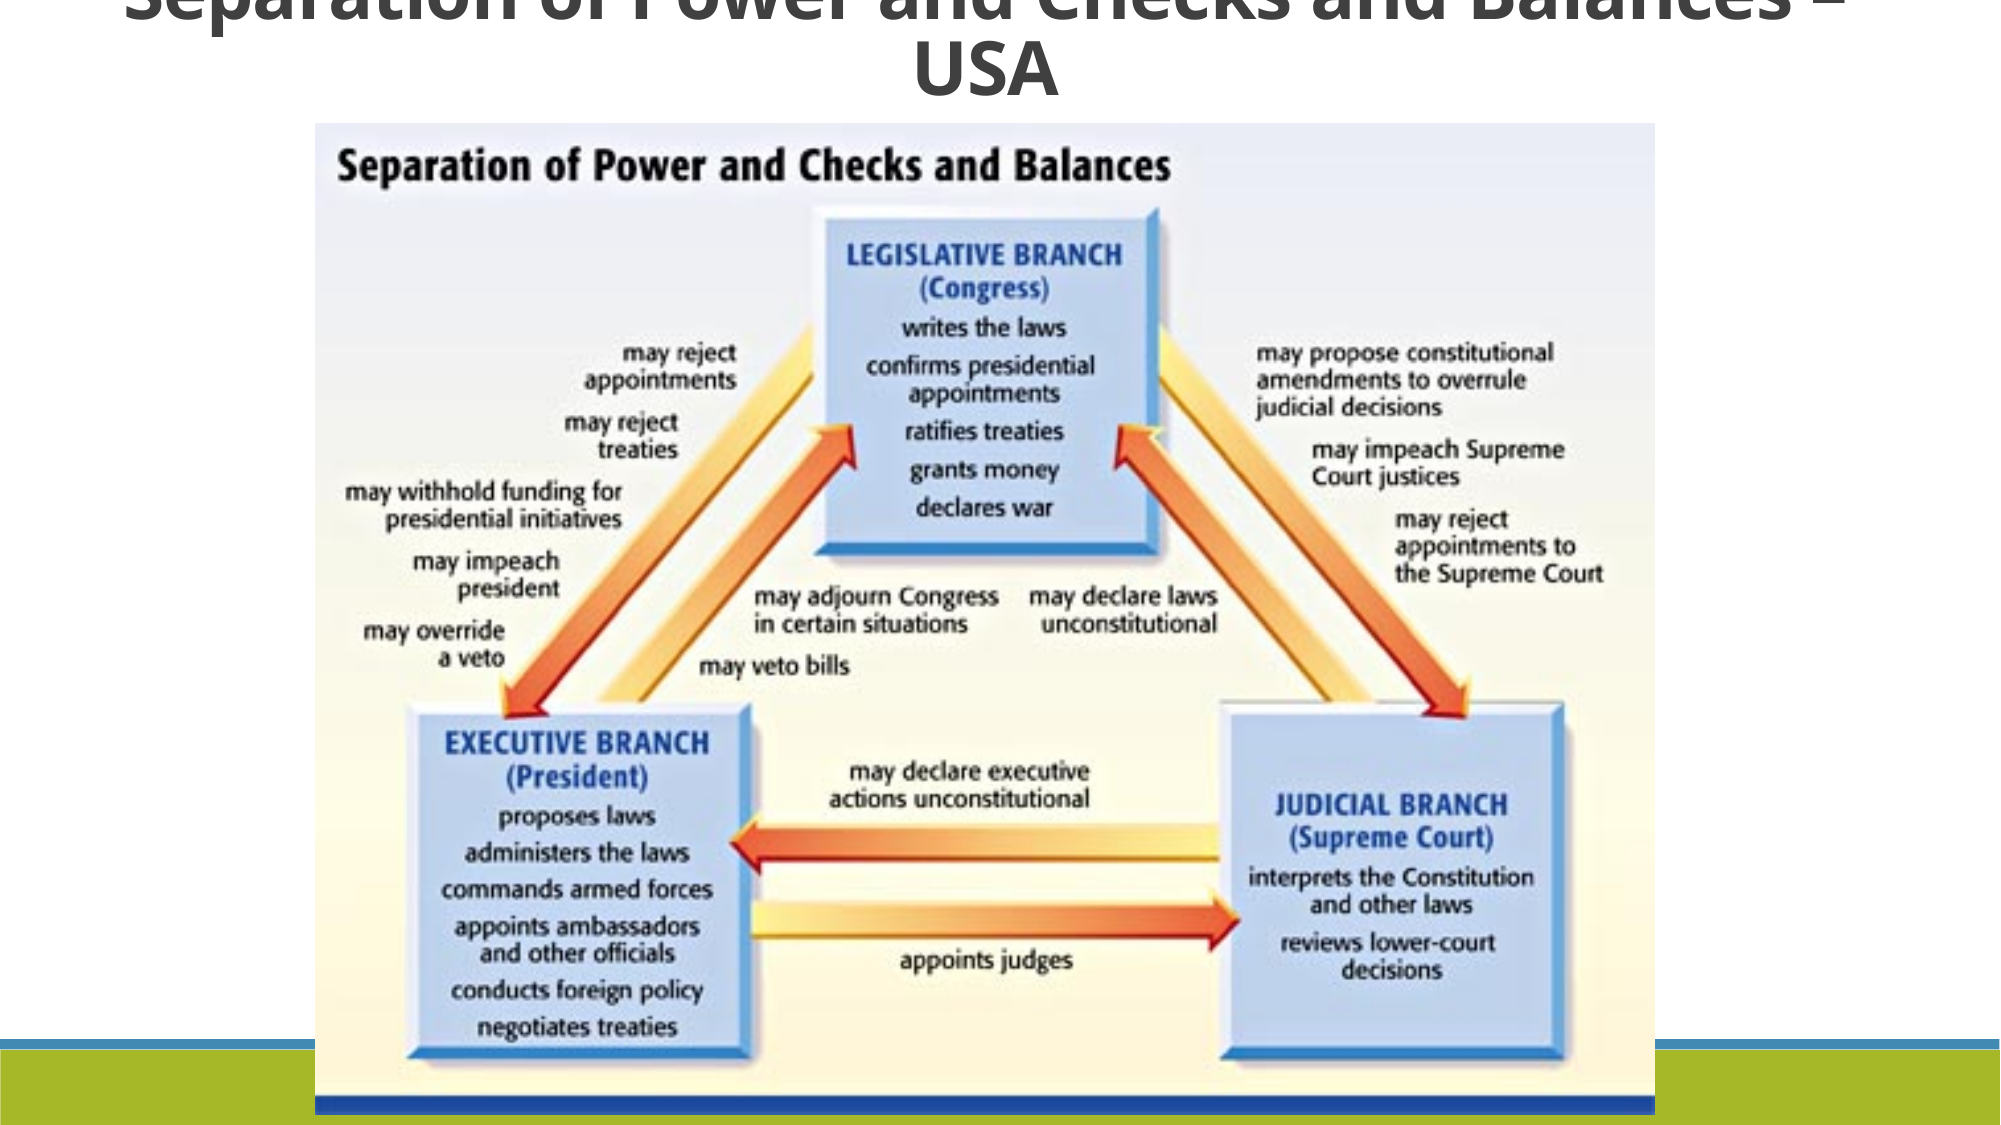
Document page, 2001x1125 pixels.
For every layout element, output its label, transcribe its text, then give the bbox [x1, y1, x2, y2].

title Separation of Power and Checks and Balances – USA [55, 47, 1915, 285]
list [314, 123, 1655, 1115]
